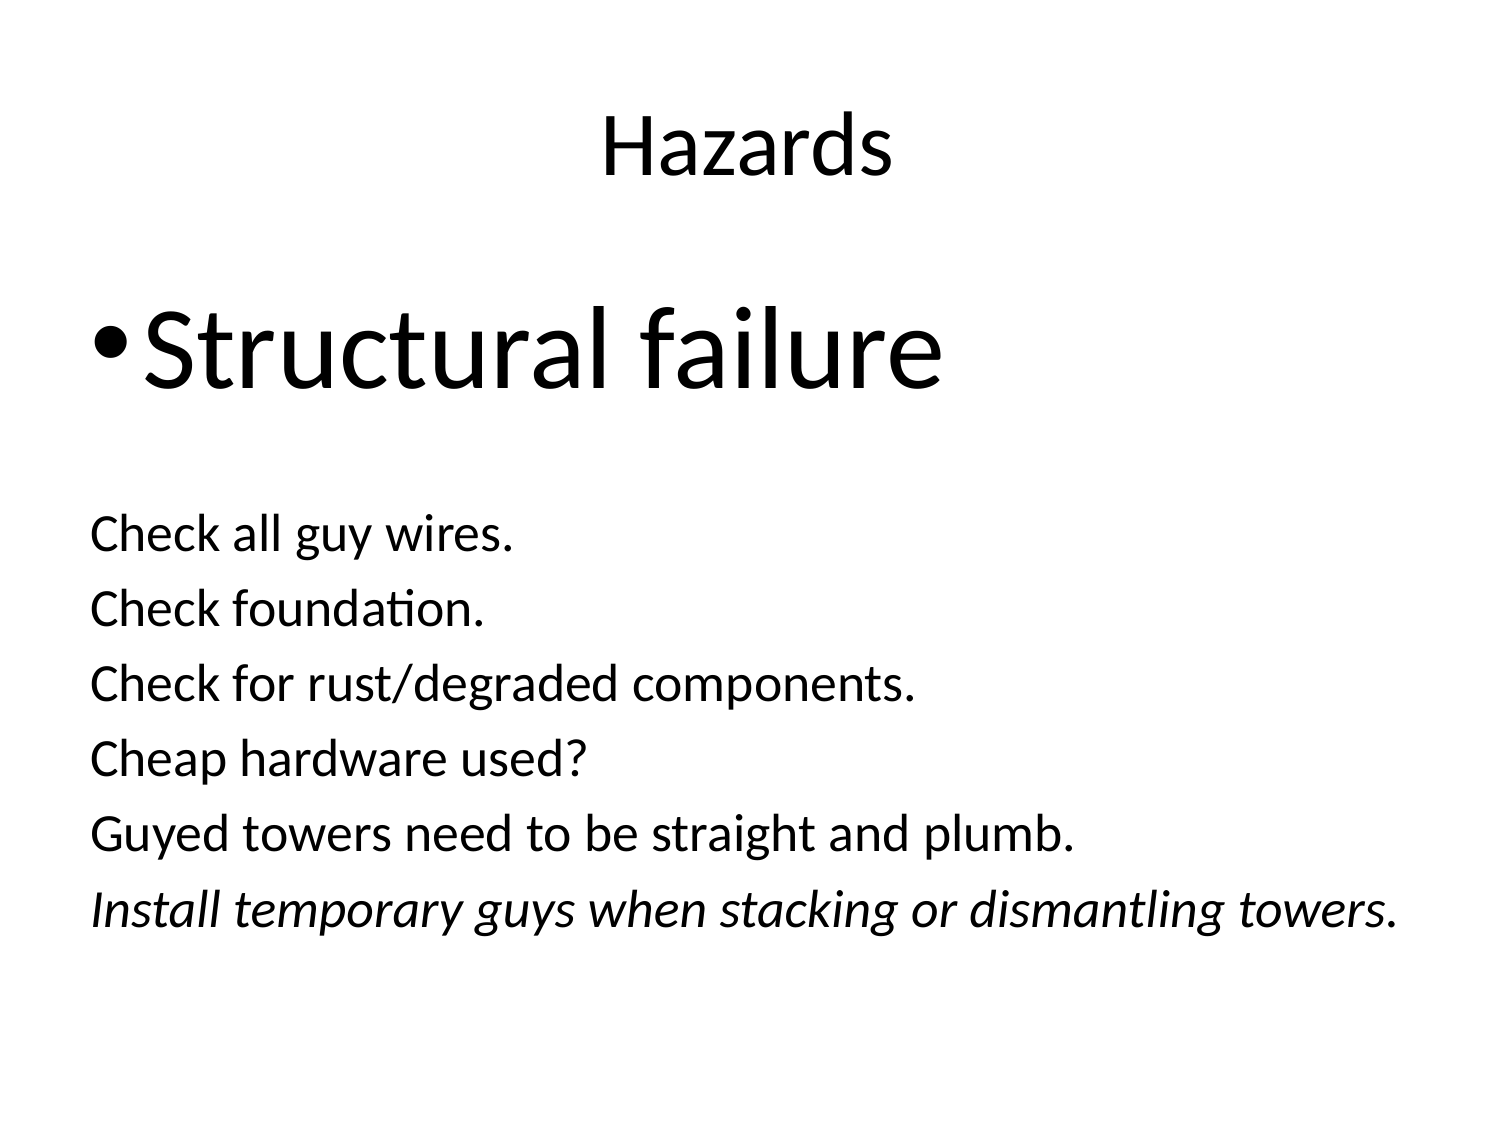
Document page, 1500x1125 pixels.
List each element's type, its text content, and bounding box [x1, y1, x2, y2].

list Structural failure Check all guy wires. Check foundation. Check for rust/degraded components. Cheap hardware used? Guyed towers need to be straight and plumb. Install temporary guys when stacking or dismantling towers. [75, 262, 1425, 1005]
title Hazards [75, 45, 1425, 233]
